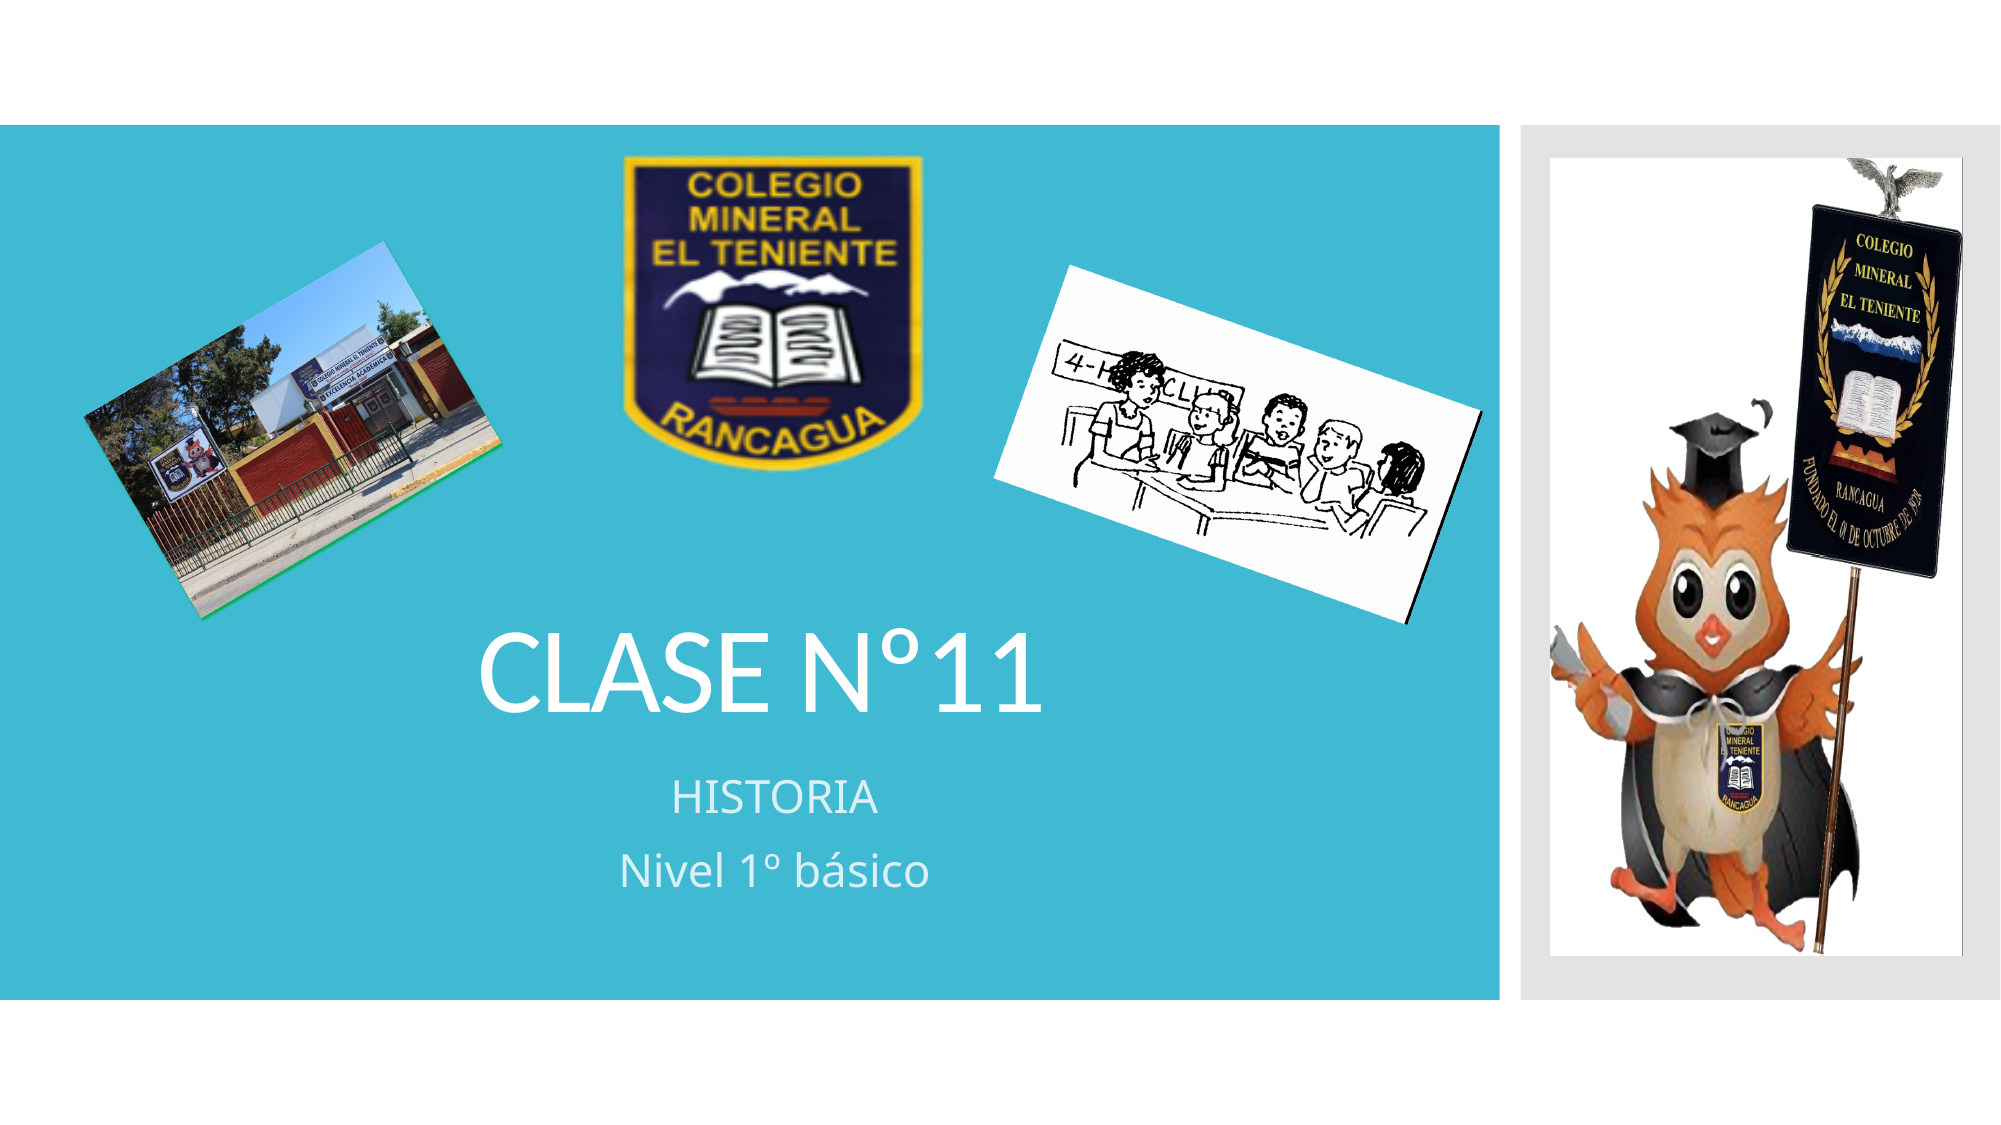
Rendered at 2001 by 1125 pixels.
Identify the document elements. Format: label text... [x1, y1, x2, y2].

picture [1549, 158, 1964, 956]
picture [612, 139, 939, 481]
picture [994, 265, 1482, 624]
picture [81, 241, 506, 624]
subtitle HISTORIA Nivel 1º básico [180, 766, 1381, 917]
title CLASE Nº11 [175, 213, 1376, 747]
